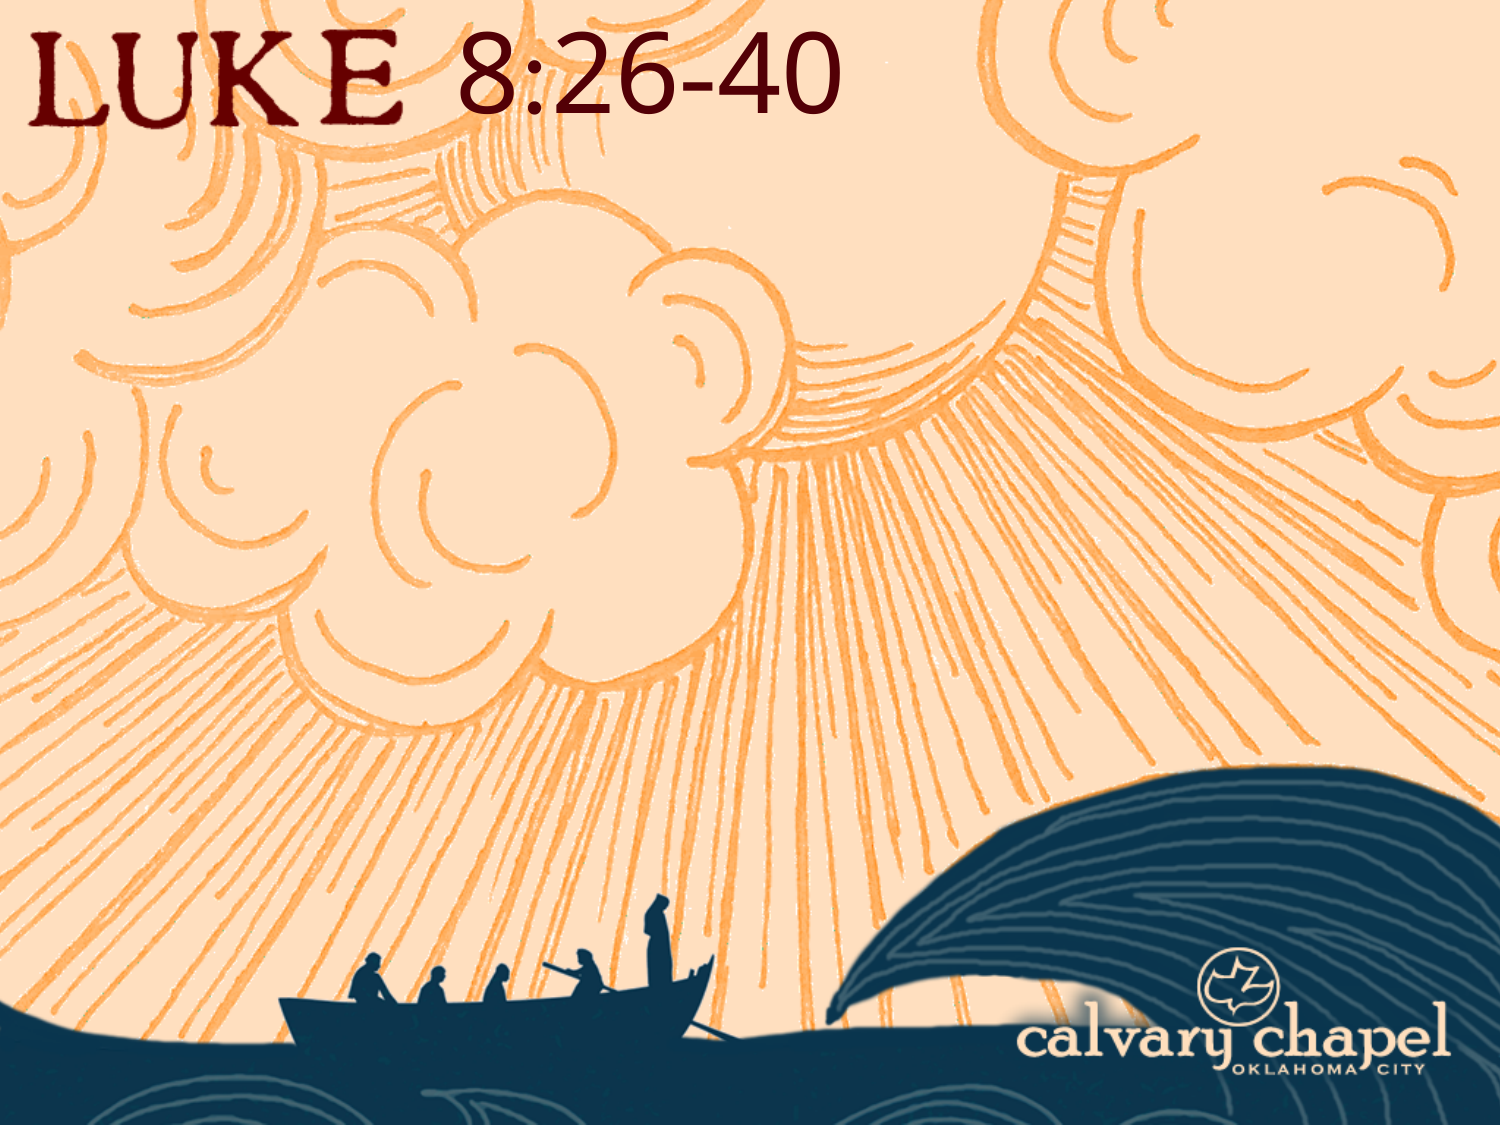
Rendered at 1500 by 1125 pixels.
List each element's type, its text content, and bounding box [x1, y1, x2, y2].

text_box 8:26-40 [441, 0, 974, 144]
picture [0, 0, 1500, 1125]
